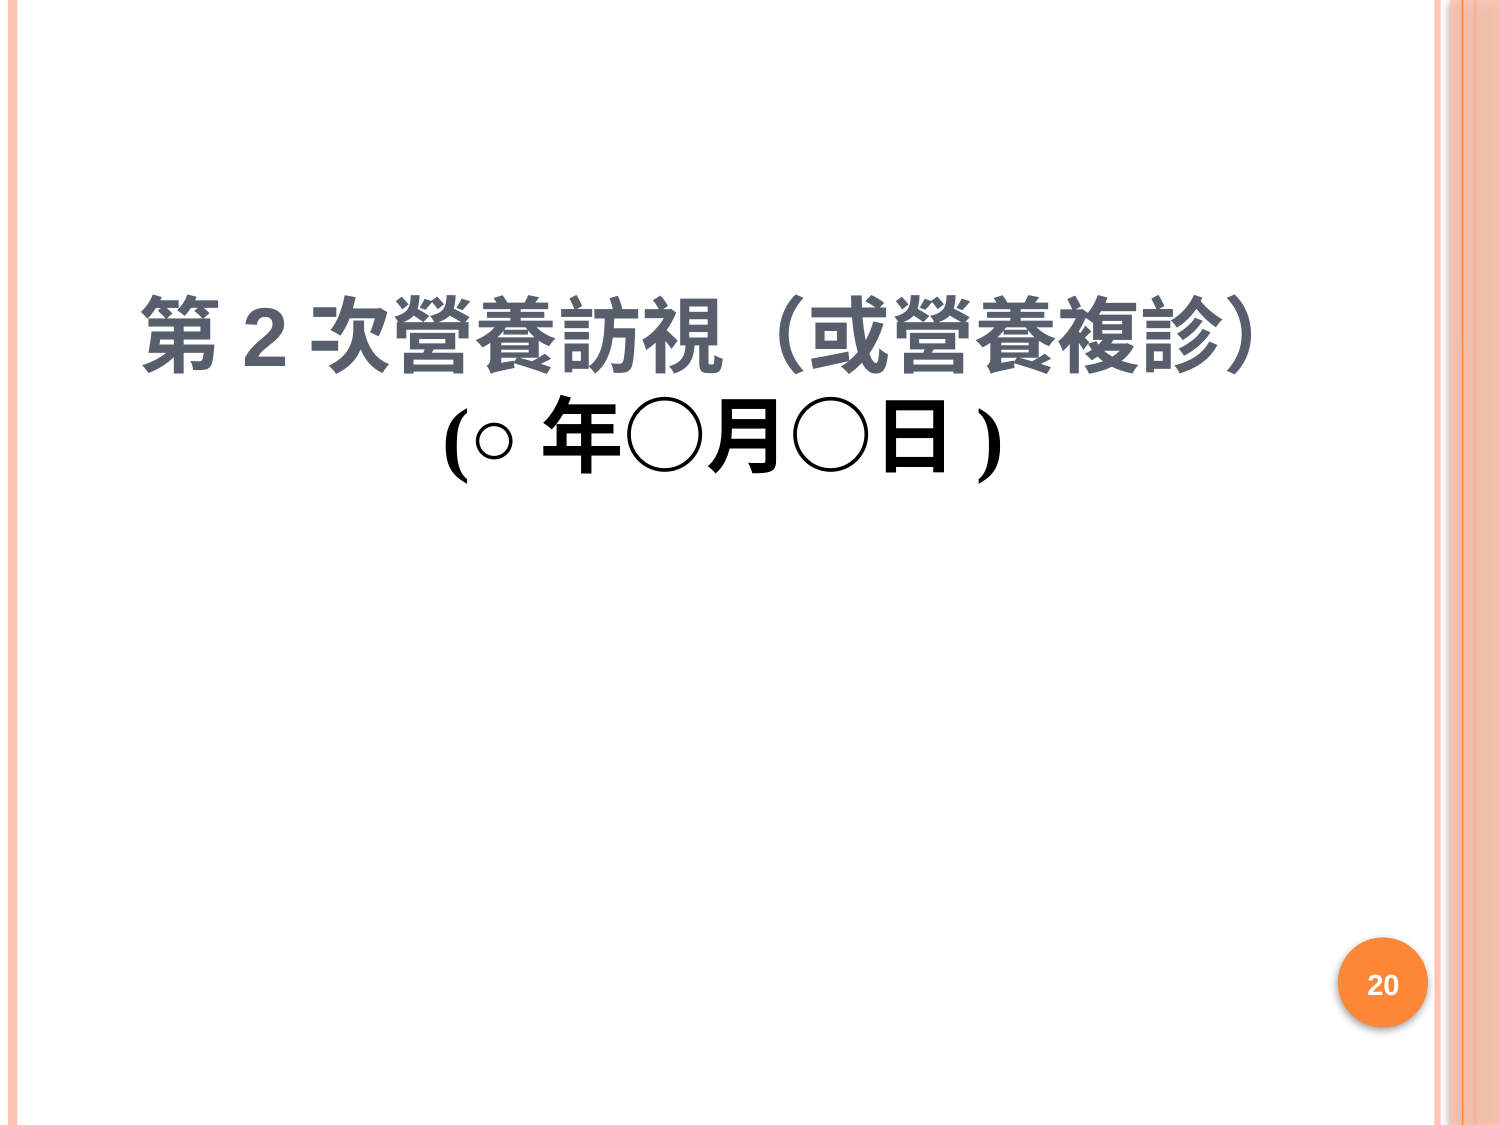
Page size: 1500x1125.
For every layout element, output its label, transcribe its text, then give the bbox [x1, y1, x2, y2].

slide_number 20 [1333, 940, 1434, 1027]
text_box 第2次營養訪視（或營養複診） (○年○月○日) [110, 231, 1336, 491]
